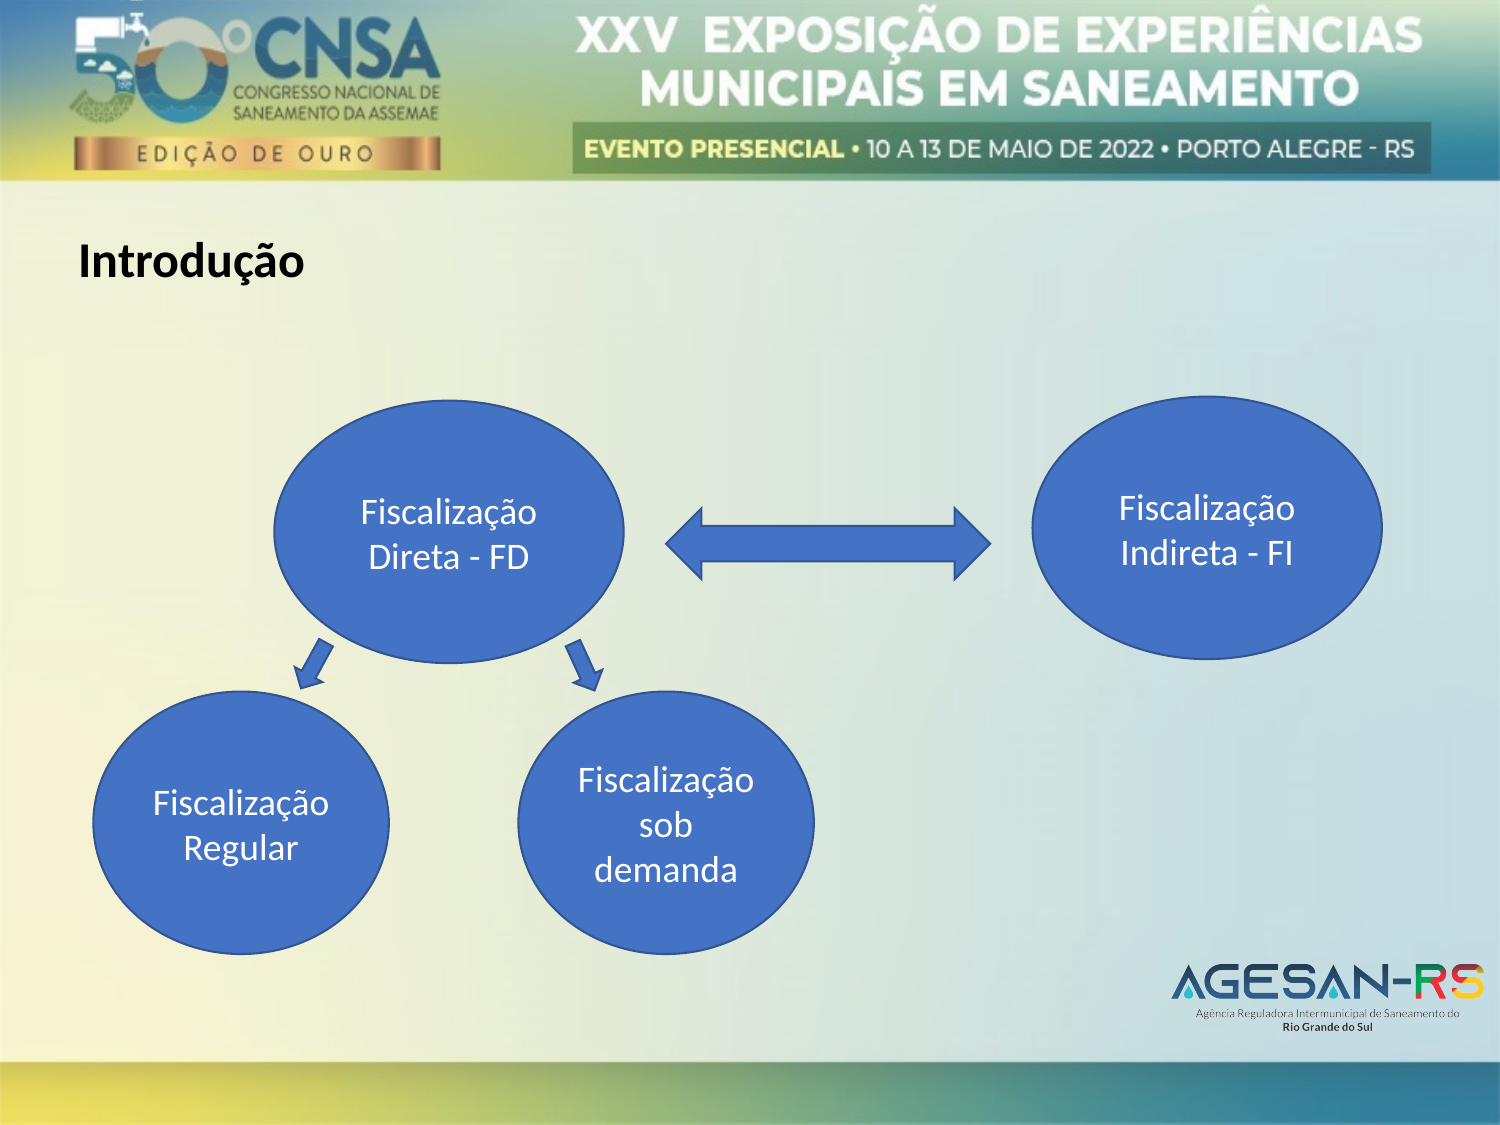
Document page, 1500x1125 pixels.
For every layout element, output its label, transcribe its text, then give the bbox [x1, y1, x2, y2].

text_box Fiscalização Regular [92, 690, 390, 956]
text_box Fiscalização Indireta - FI [1031, 395, 1383, 661]
text_box [664, 505, 992, 582]
text_box Fiscalização Direta - FD [273, 399, 625, 665]
picture [1171, 964, 1484, 1031]
text_box [564, 638, 605, 692]
text_box Fiscalização sob demanda [517, 690, 815, 956]
text_box [293, 637, 335, 690]
subtitle Introdução [63, 226, 1340, 1006]
